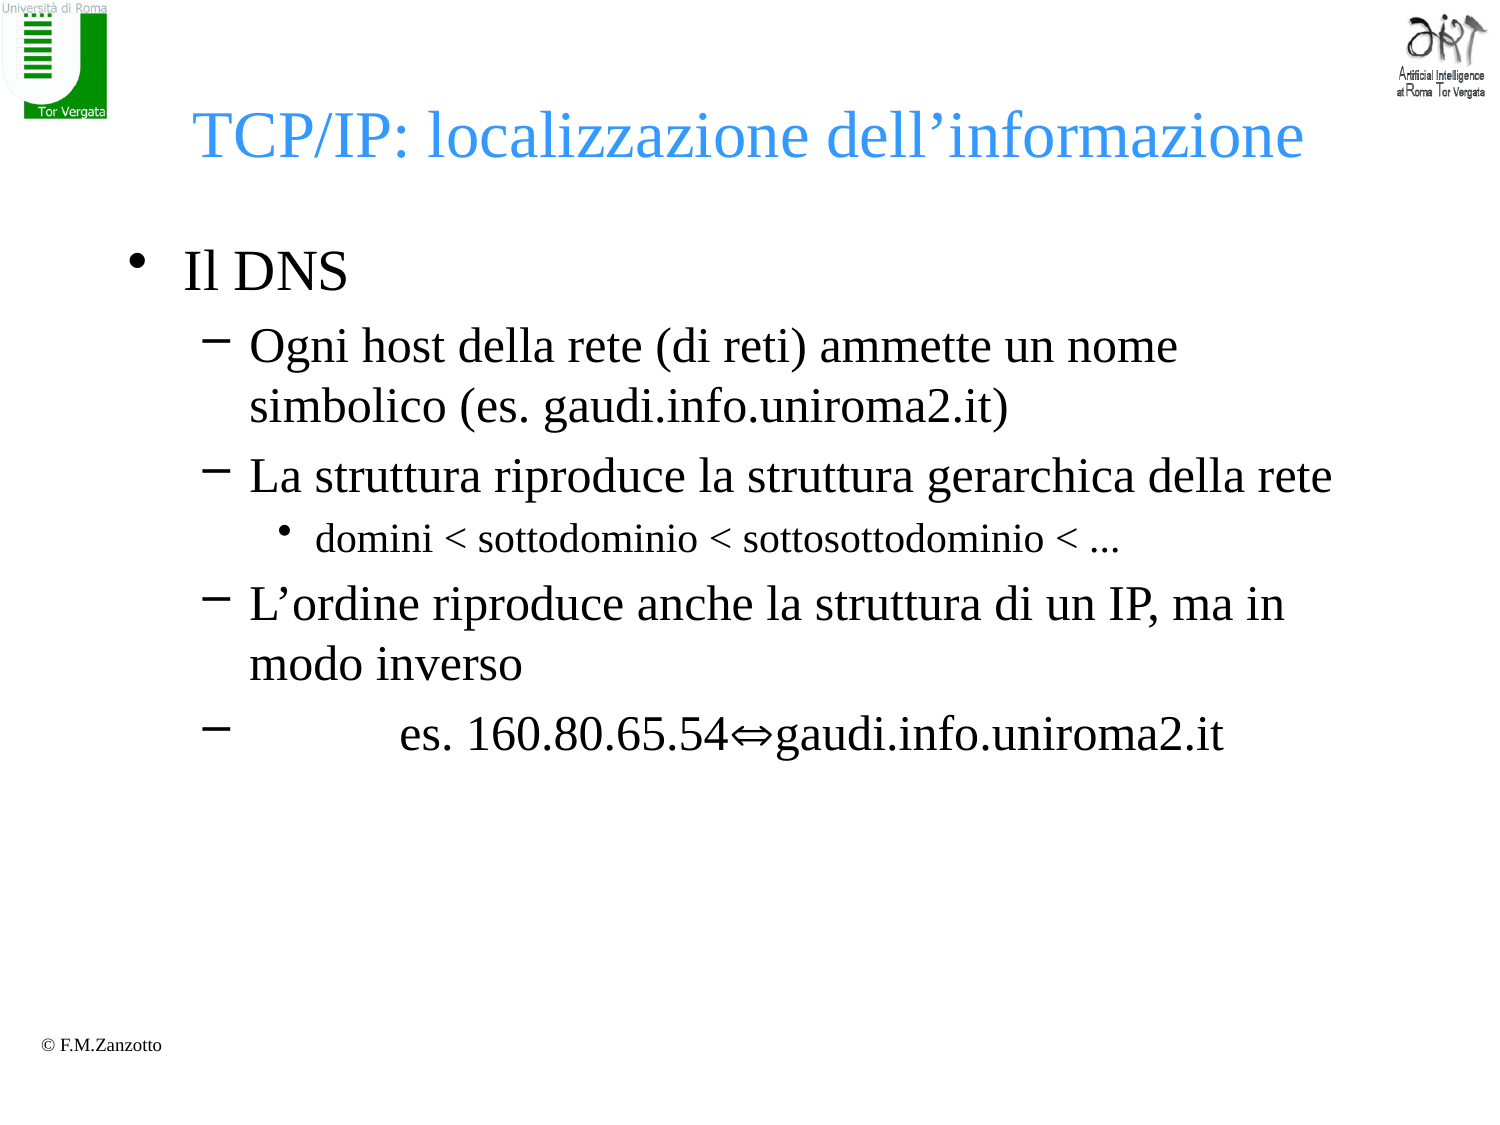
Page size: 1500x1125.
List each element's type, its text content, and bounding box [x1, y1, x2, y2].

title TCP/IP: localizzazione dell’informazione [112, 74, 1388, 188]
list Il DNS Ogni host della rete (di reti) ammette un nome simbolico (es. gaudi.info.uniroma2.it) La struttura riproduce la struttura gerarchica della rete domini < sottodominio < sottosottodominio < ... L’ordine riproduce anche la struttura di un IP, ma in modo inverso es. 160.80.65.54gaudi.info.uniroma2.it [112, 224, 1388, 1001]
picture [1387, 8, 1495, 101]
picture [1, 1, 107, 119]
